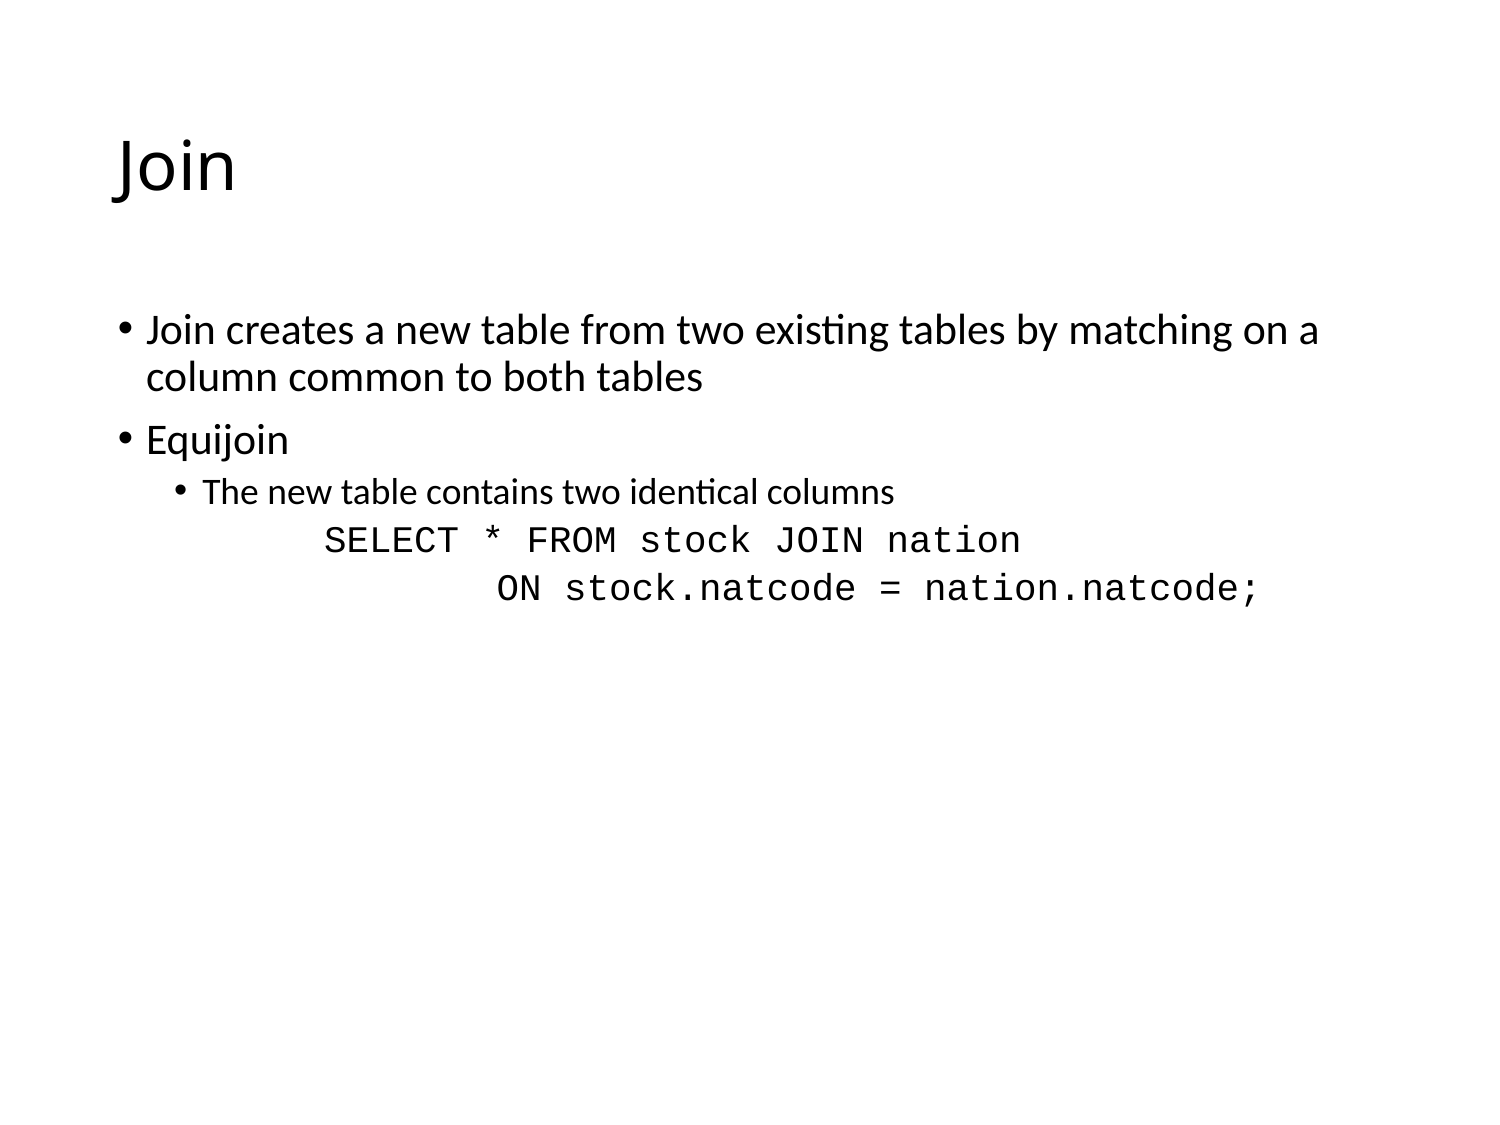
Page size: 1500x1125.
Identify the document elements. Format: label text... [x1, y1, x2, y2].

title Join [103, 59, 1397, 278]
list Join creates a new table from two existing tables by matching on a column common to both tables Equijoin The new table contains two identical columns SELECT * FROM stock JOIN nation ON stock.natcode = nation.natcode; [103, 299, 1397, 1014]
